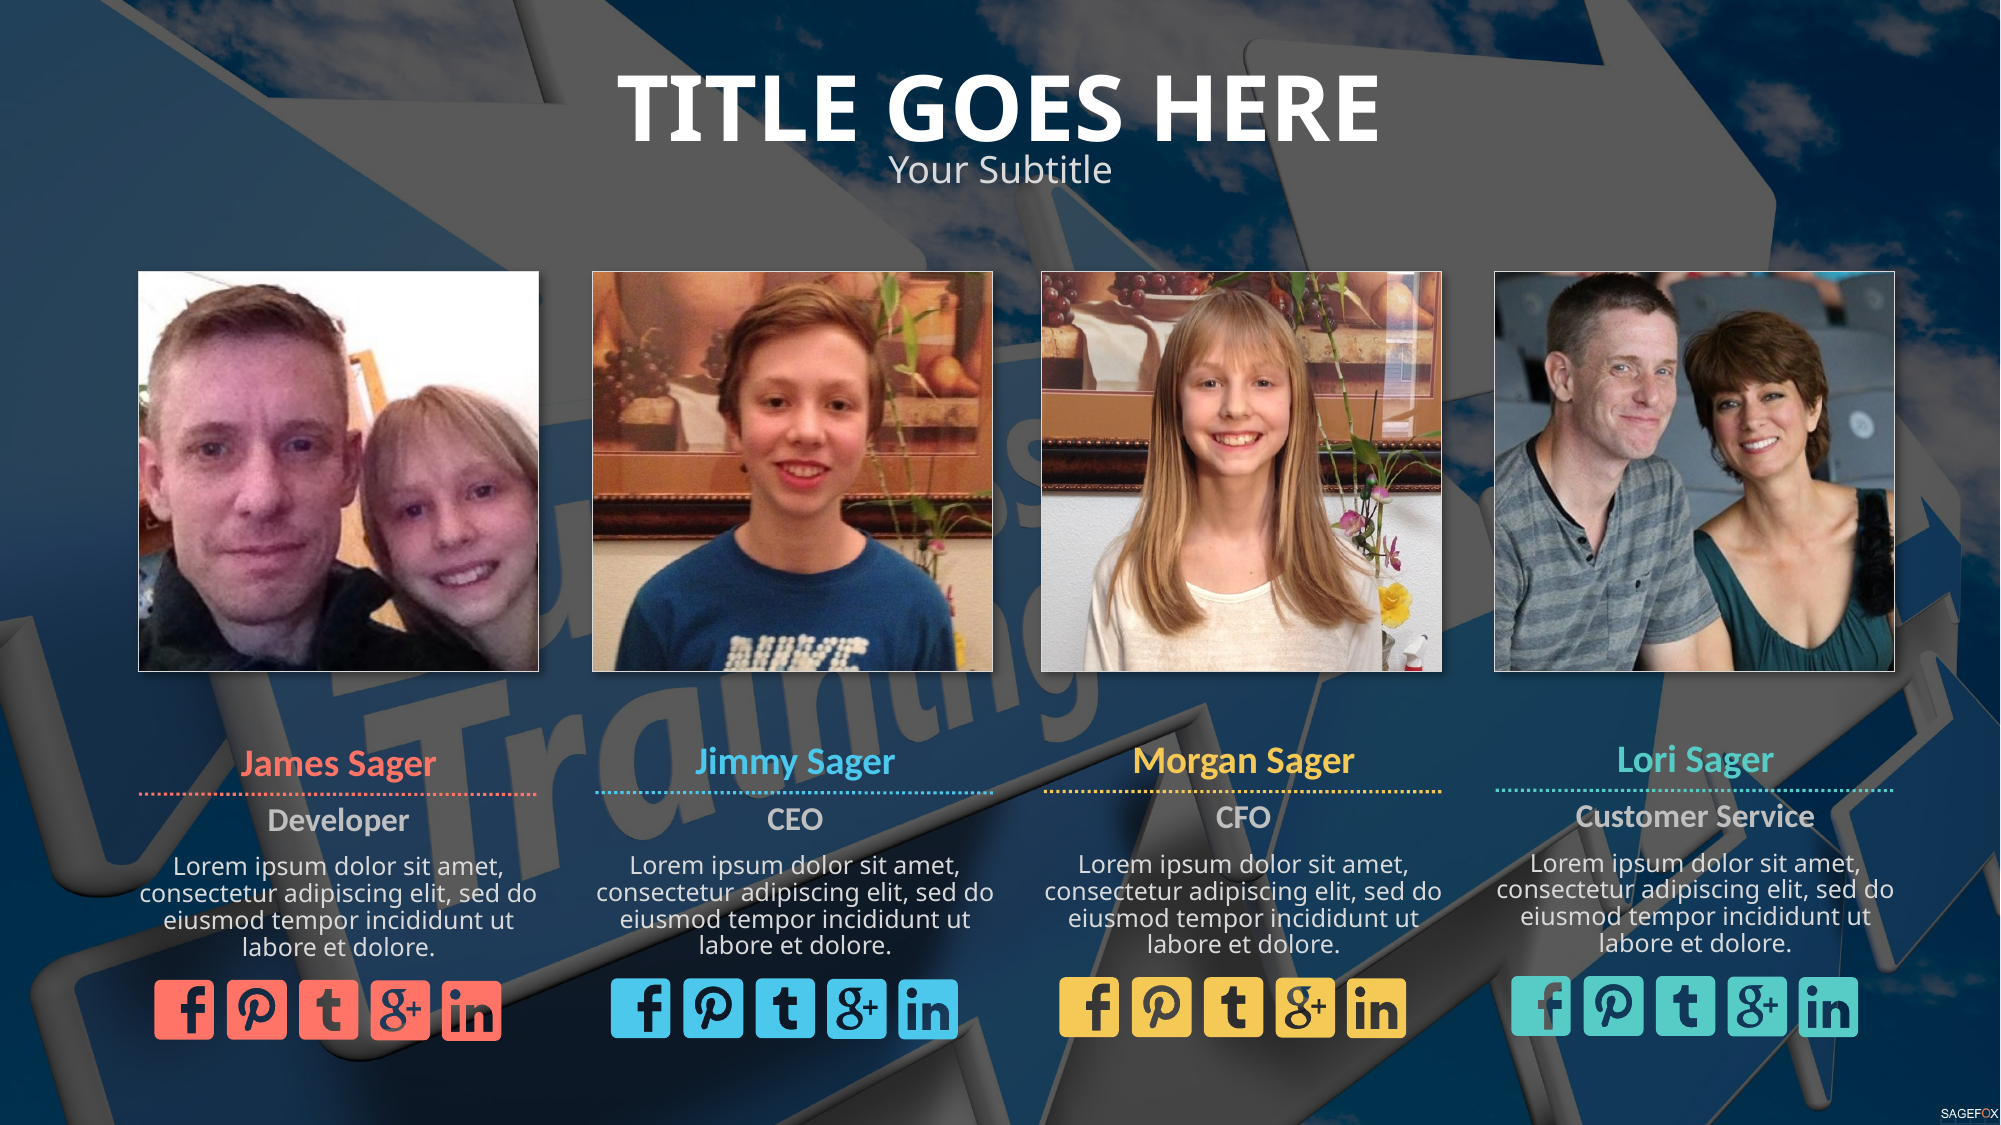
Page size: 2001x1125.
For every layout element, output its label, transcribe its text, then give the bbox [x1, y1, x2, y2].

text_box CEO [620, 798, 971, 841]
text_box [138, 270, 540, 672]
text_box [1040, 270, 1442, 672]
text_box Lorem ipsum dolor sit amet, consectetur adipiscing elit, sed do eiusmod tempor incididunt ut labore et dolore. [1043, 851, 1444, 965]
text_box James Sager [163, 742, 514, 785]
text_box Lorem ipsum dolor sit amet, consectetur adipiscing elit, sed do eiusmod tempor incididunt ut labore et dolore. [595, 852, 996, 966]
text_box Customer Service [1520, 796, 1871, 839]
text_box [154, 979, 502, 1041]
text_box [591, 270, 993, 672]
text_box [1511, 976, 1859, 1038]
text_box Lorem ipsum dolor sit amet, consectetur adipiscing elit, sed do eiusmod tempor incididunt ut labore et dolore. [1495, 850, 1896, 964]
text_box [610, 978, 958, 1040]
text_box Developer [163, 799, 514, 842]
text_box Morgan Sager [1068, 739, 1419, 782]
text_box Lorem ipsum dolor sit amet, consectetur adipiscing elit, sed do eiusmod tempor incididunt ut labore et dolore. [138, 854, 539, 968]
picture [0, 0, 2001, 1125]
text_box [548, 42, 1452, 199]
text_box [1059, 977, 1407, 1039]
text_box Lori Sager [1520, 738, 1871, 781]
text_box CFO [1068, 797, 1419, 840]
text_box Jimmy Sager [620, 740, 971, 784]
text_box [1494, 271, 1896, 673]
